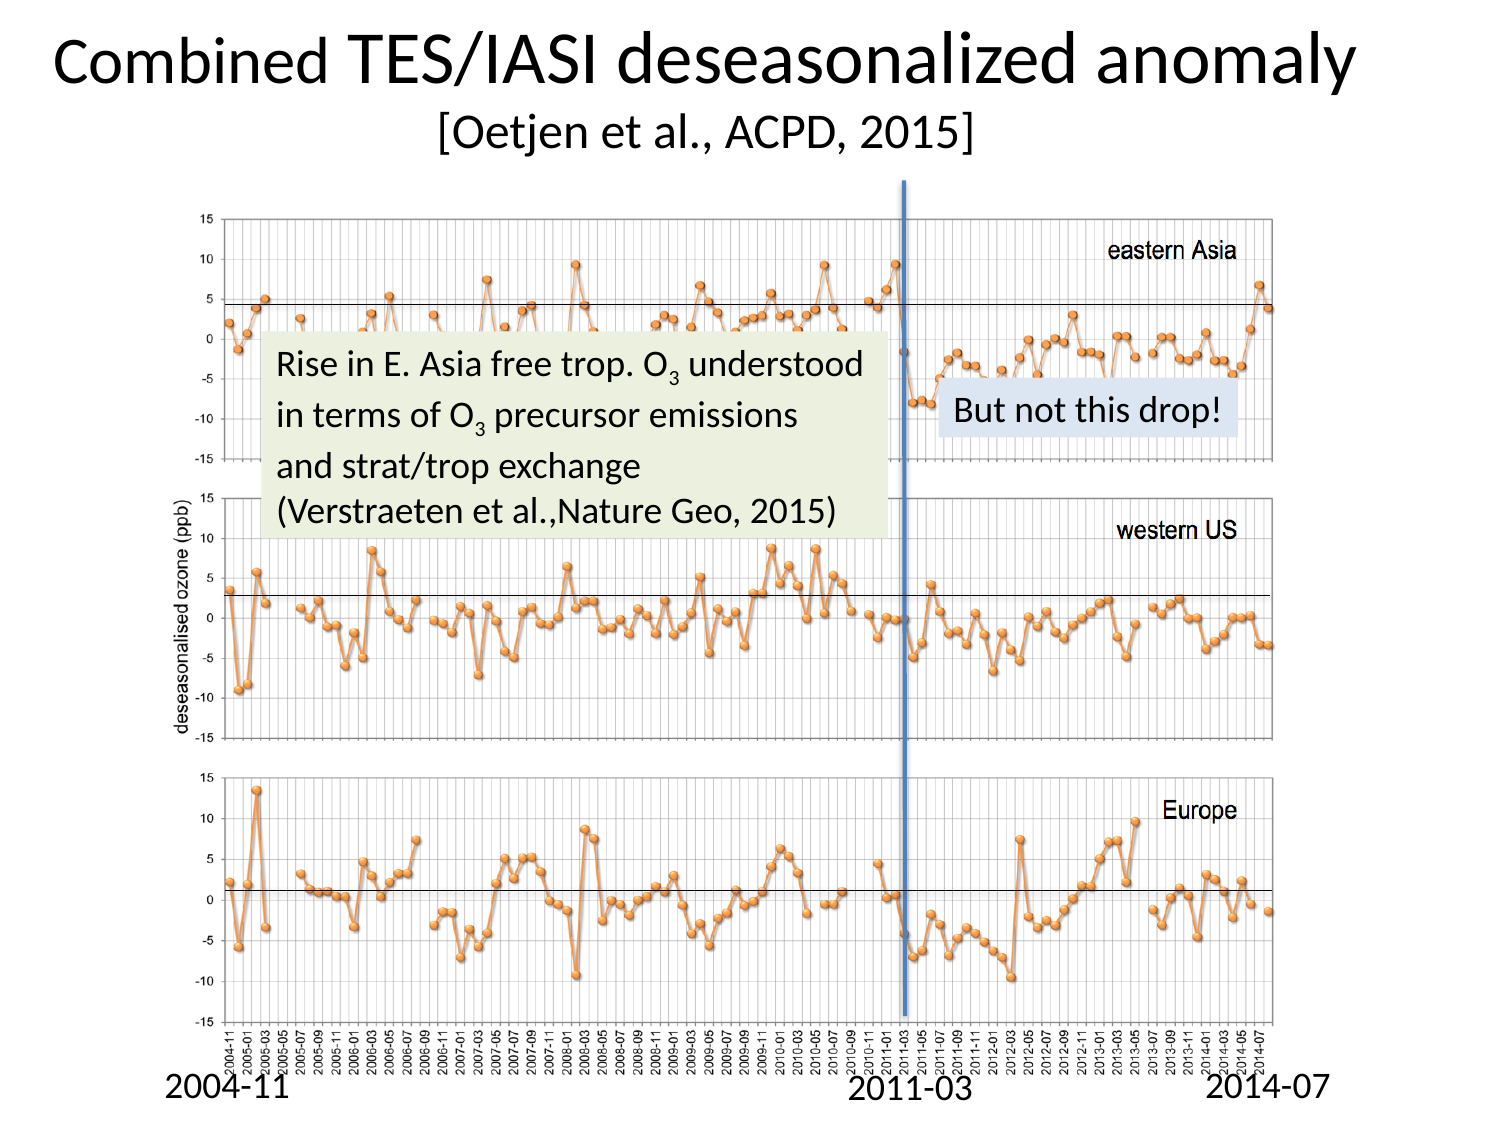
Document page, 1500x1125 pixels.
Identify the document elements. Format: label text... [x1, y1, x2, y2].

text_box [113, 170, 1351, 1116]
title Combined TES/IASI deseasonalized anomaly [Oetjen et al., ACPD, 2015] [31, 25, 1382, 143]
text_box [260, 331, 1241, 529]
